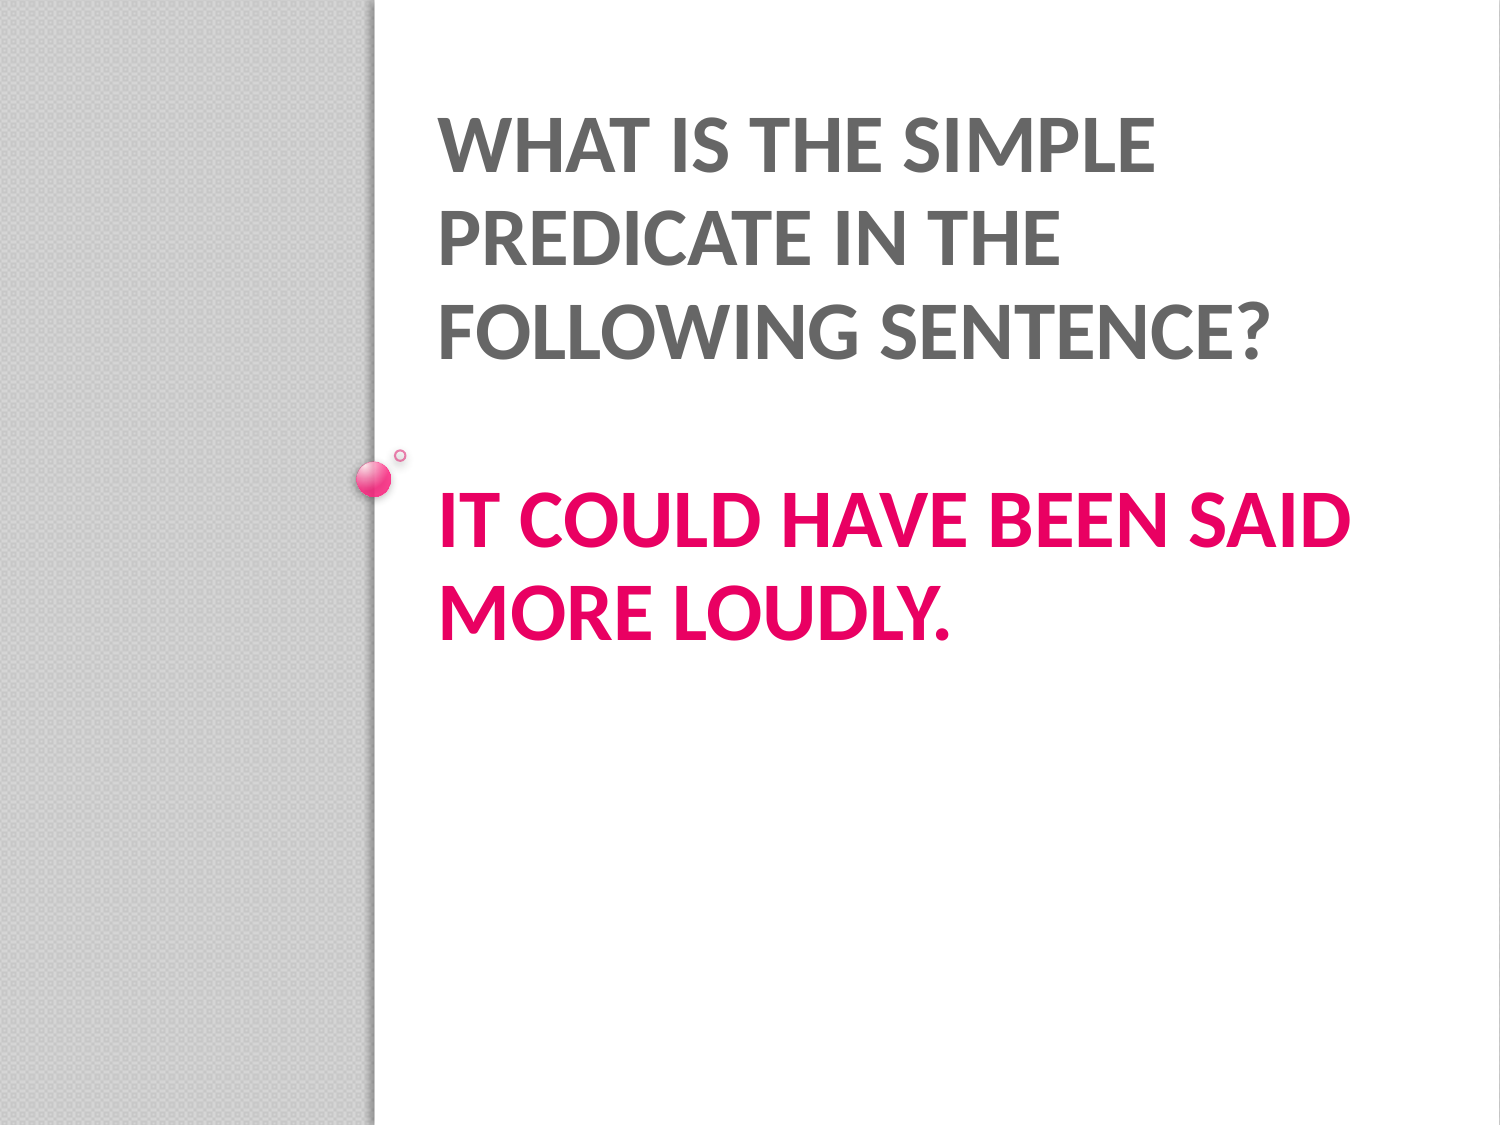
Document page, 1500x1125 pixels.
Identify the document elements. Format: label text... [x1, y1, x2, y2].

title What is the simple predicate in the following sentence? It could have been said more loudly. [422, 87, 1473, 1075]
